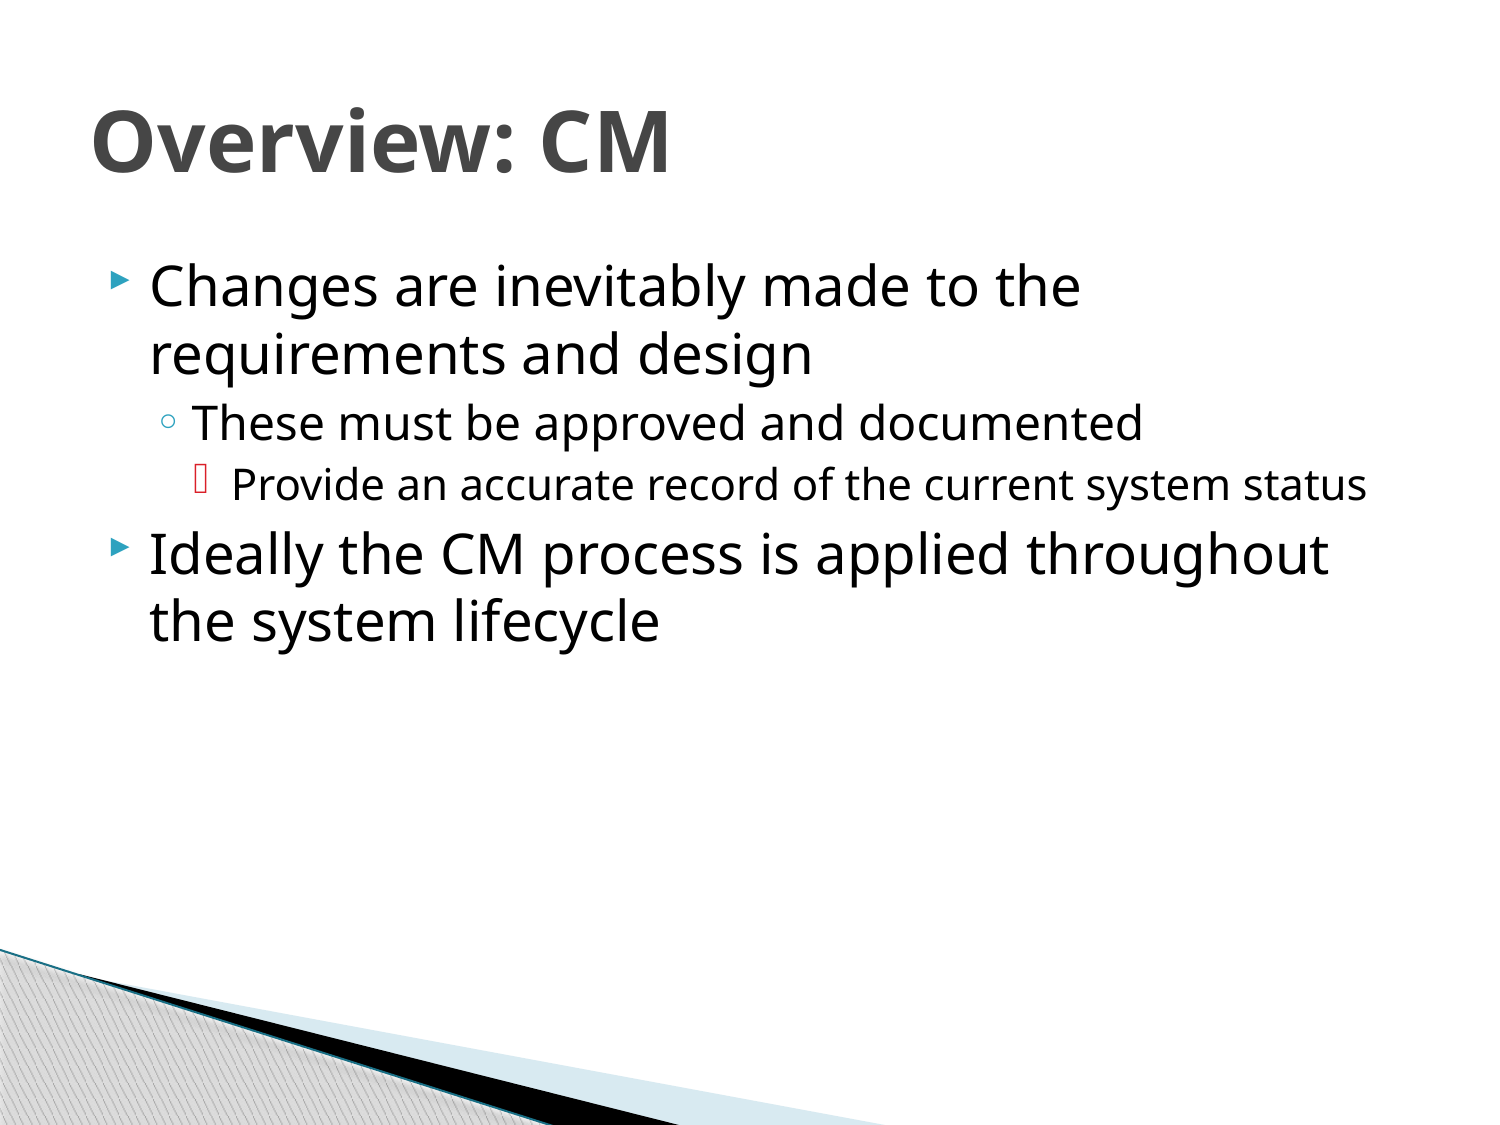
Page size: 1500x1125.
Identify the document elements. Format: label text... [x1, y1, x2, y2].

title Overview: CM [75, 45, 1425, 233]
list Changes are inevitably made to the requirements and design These must be approved and documented Provide an accurate record of the current system status Ideally the CM process is applied throughout the system lifecycle [75, 243, 1425, 986]
